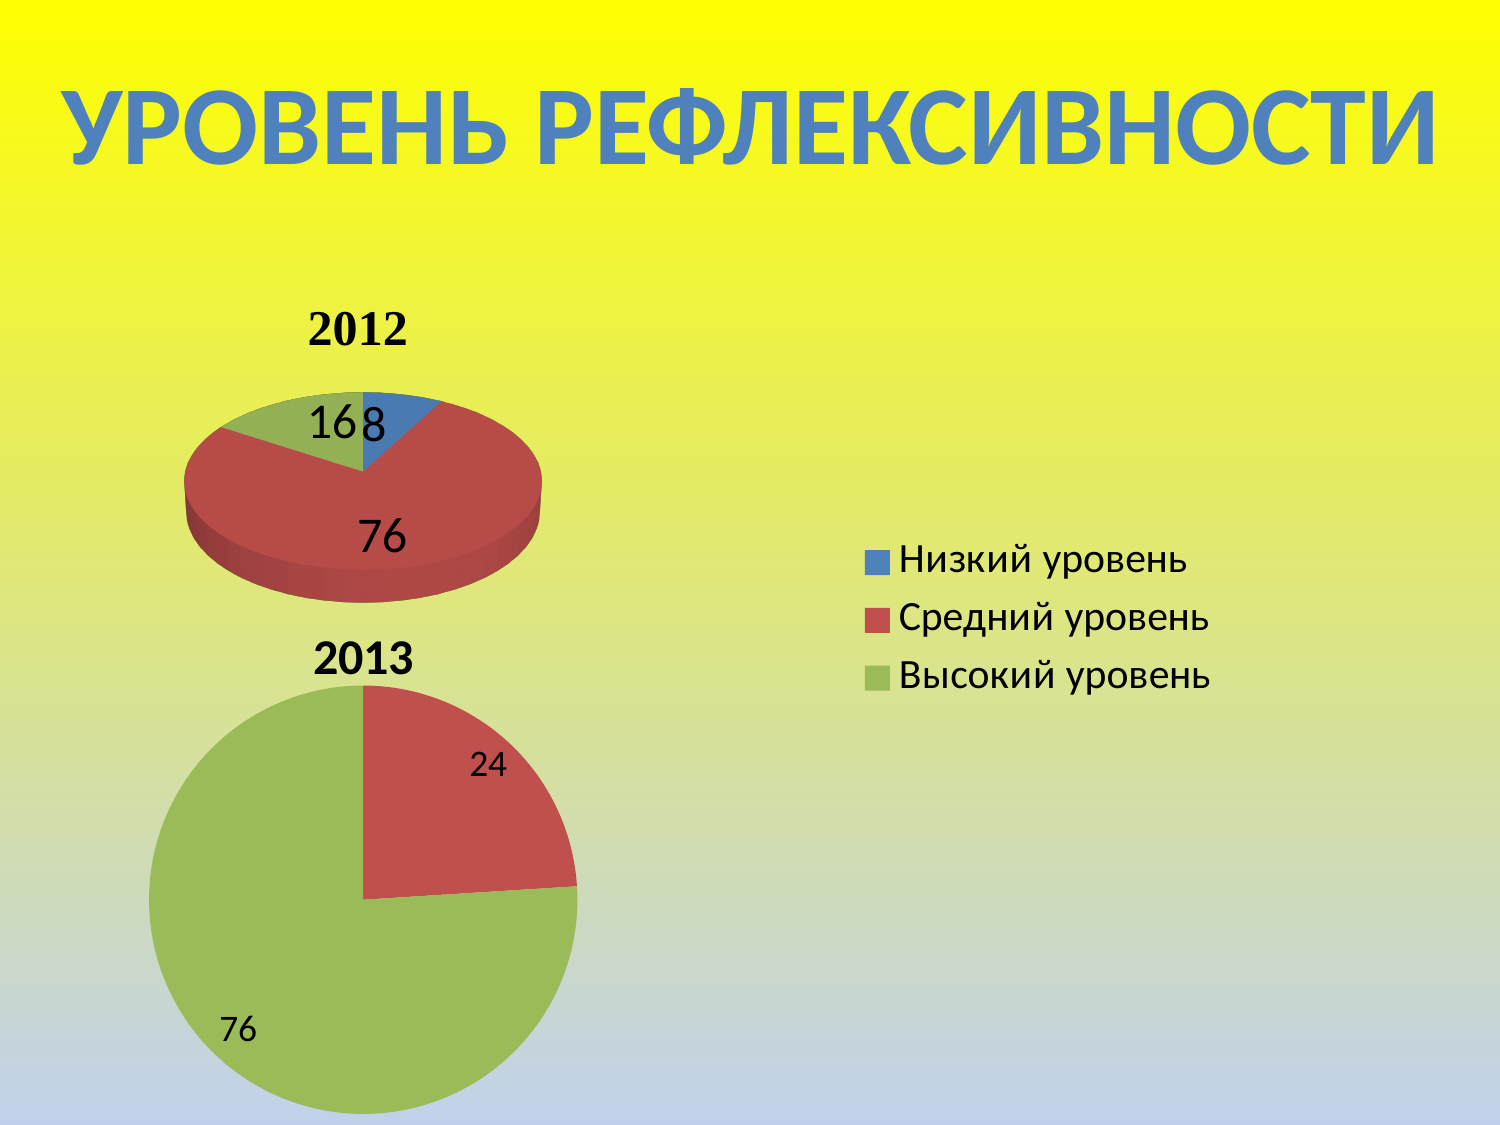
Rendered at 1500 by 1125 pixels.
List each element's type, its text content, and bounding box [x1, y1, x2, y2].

text_box Уровень рефлексивности [46, 44, 1456, 195]
chart [0, 290, 1317, 1125]
